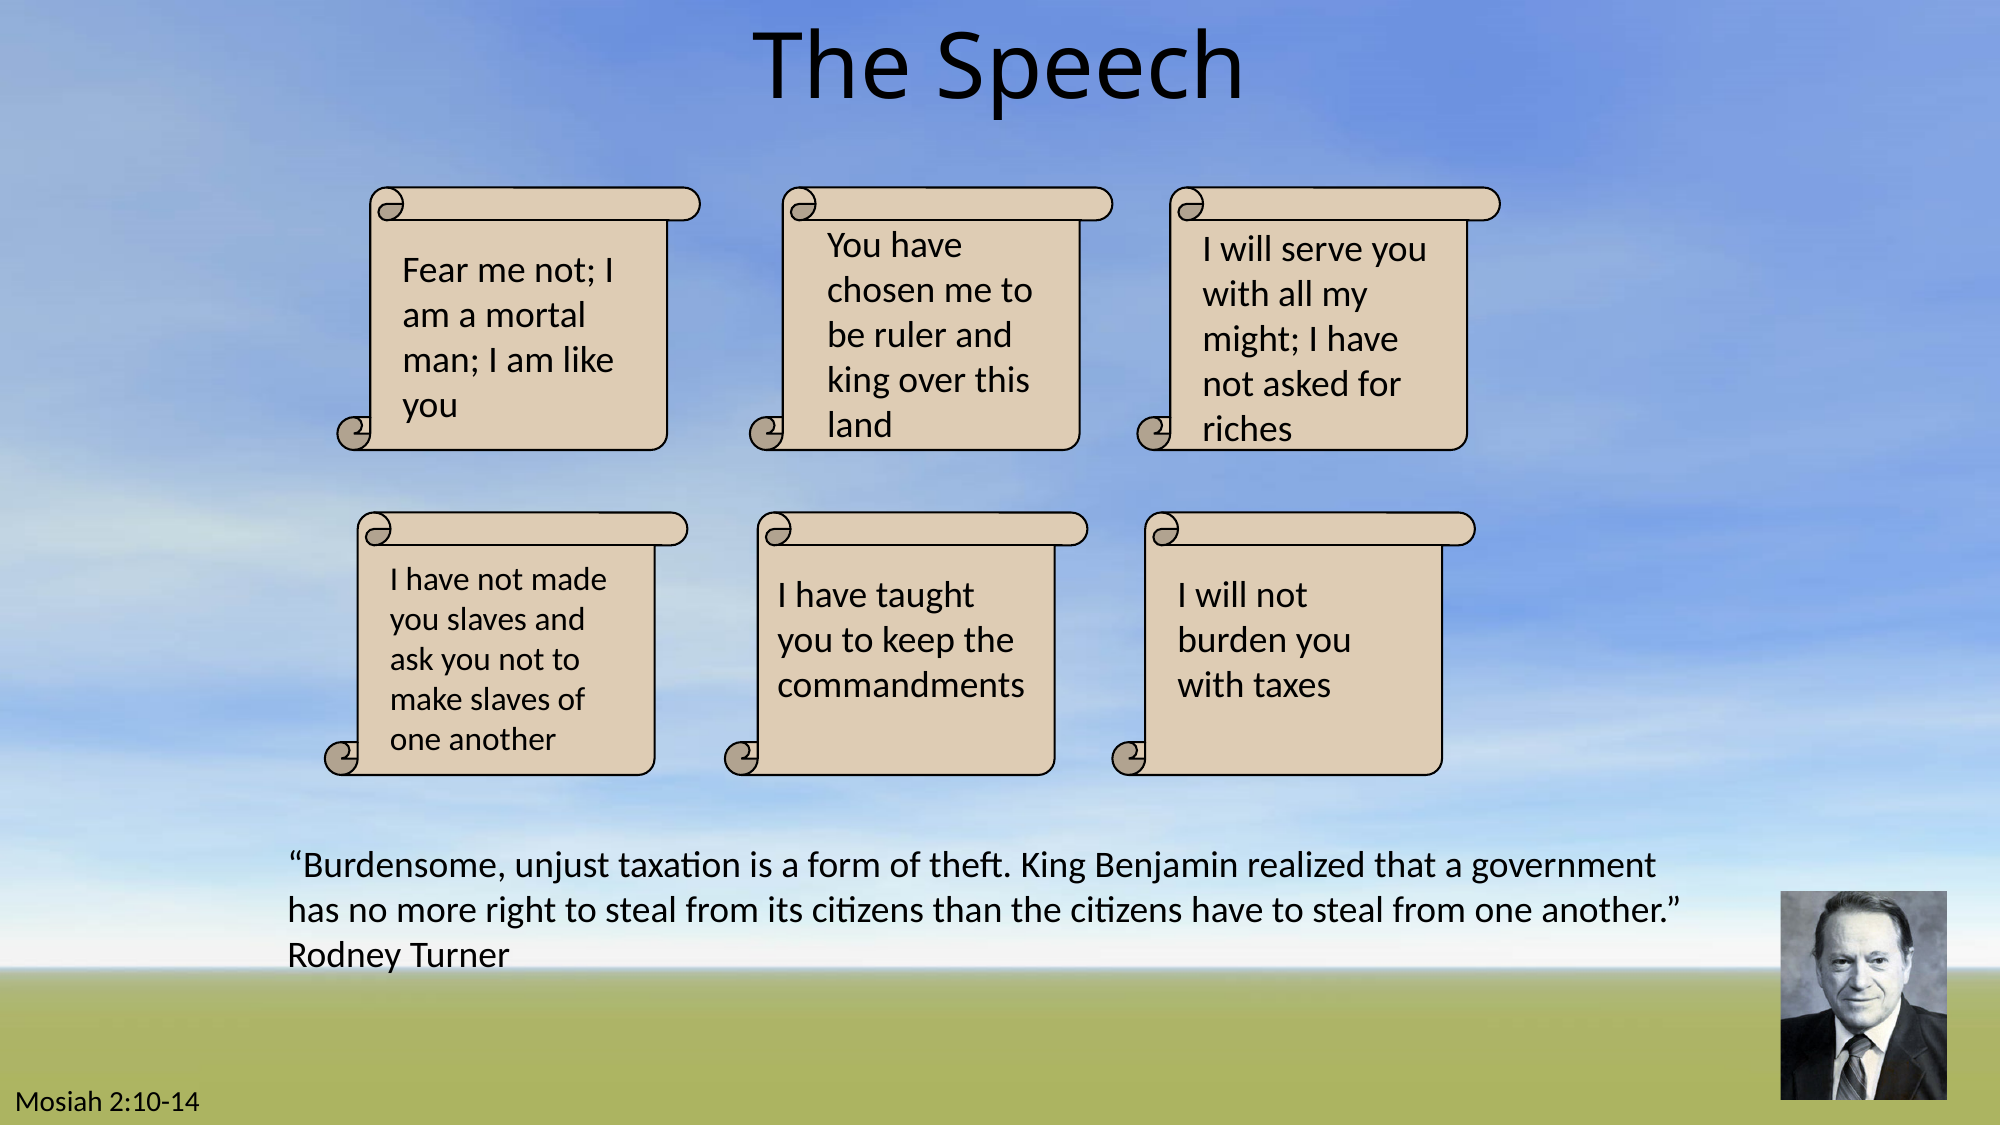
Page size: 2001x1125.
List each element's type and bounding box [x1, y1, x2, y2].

text_box [749, 187, 1113, 455]
text_box [1112, 512, 1475, 775]
text_box [1137, 187, 1500, 459]
picture [0, 0, 2000, 1125]
text_box [324, 512, 688, 775]
text_box [337, 187, 700, 450]
text_box [724, 512, 1088, 775]
